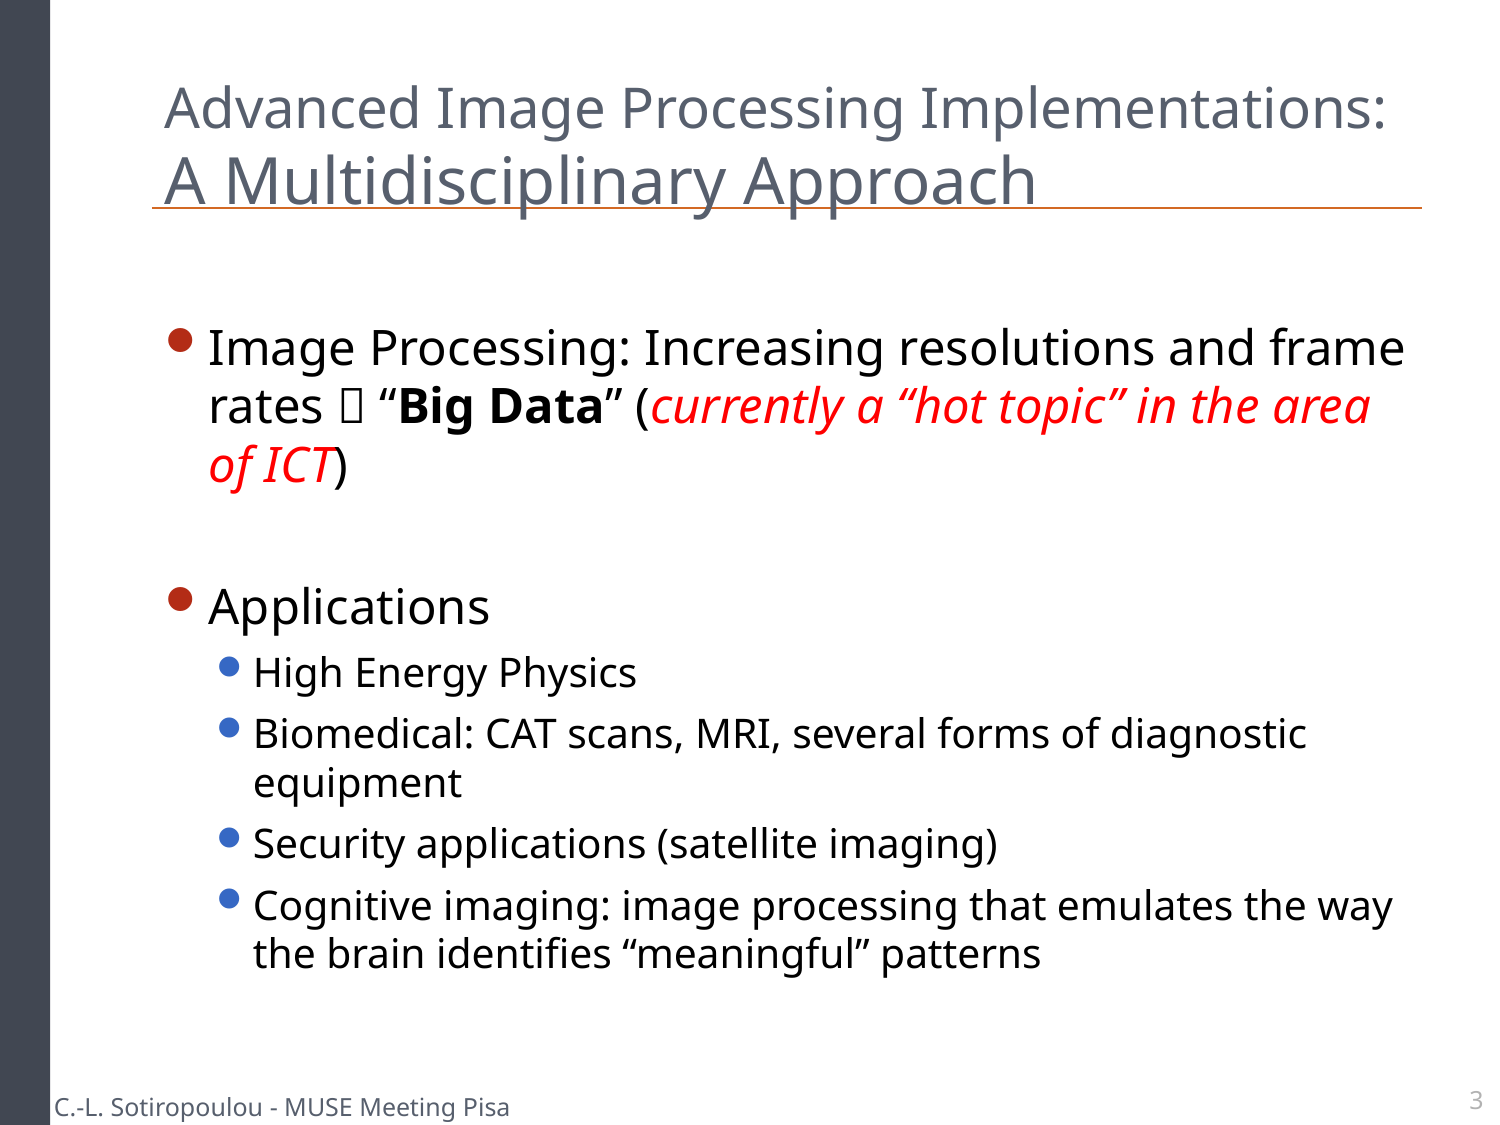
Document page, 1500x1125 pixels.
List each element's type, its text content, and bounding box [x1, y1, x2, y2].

list Image Processing: Increasing resolutions and frame rates  “Big Data” (currently a “hot topic” in the area of ICT) Applications High Energy Physics Biomedical: CAT scans, MRI, several forms of diagnostic equipment Security applications (satellite imaging) Cognitive imaging: image processing that emulates the way the brain identifies “meaningful” patterns [150, 237, 1425, 988]
title Advanced Image Processing Implementations: A Multidisciplinary Approach [150, 45, 1425, 233]
footer C.-L. Sotiropoulou - MUSE Meeting Pisa [39, 1070, 950, 1125]
slide_number 3 [1148, 1071, 1499, 1125]
